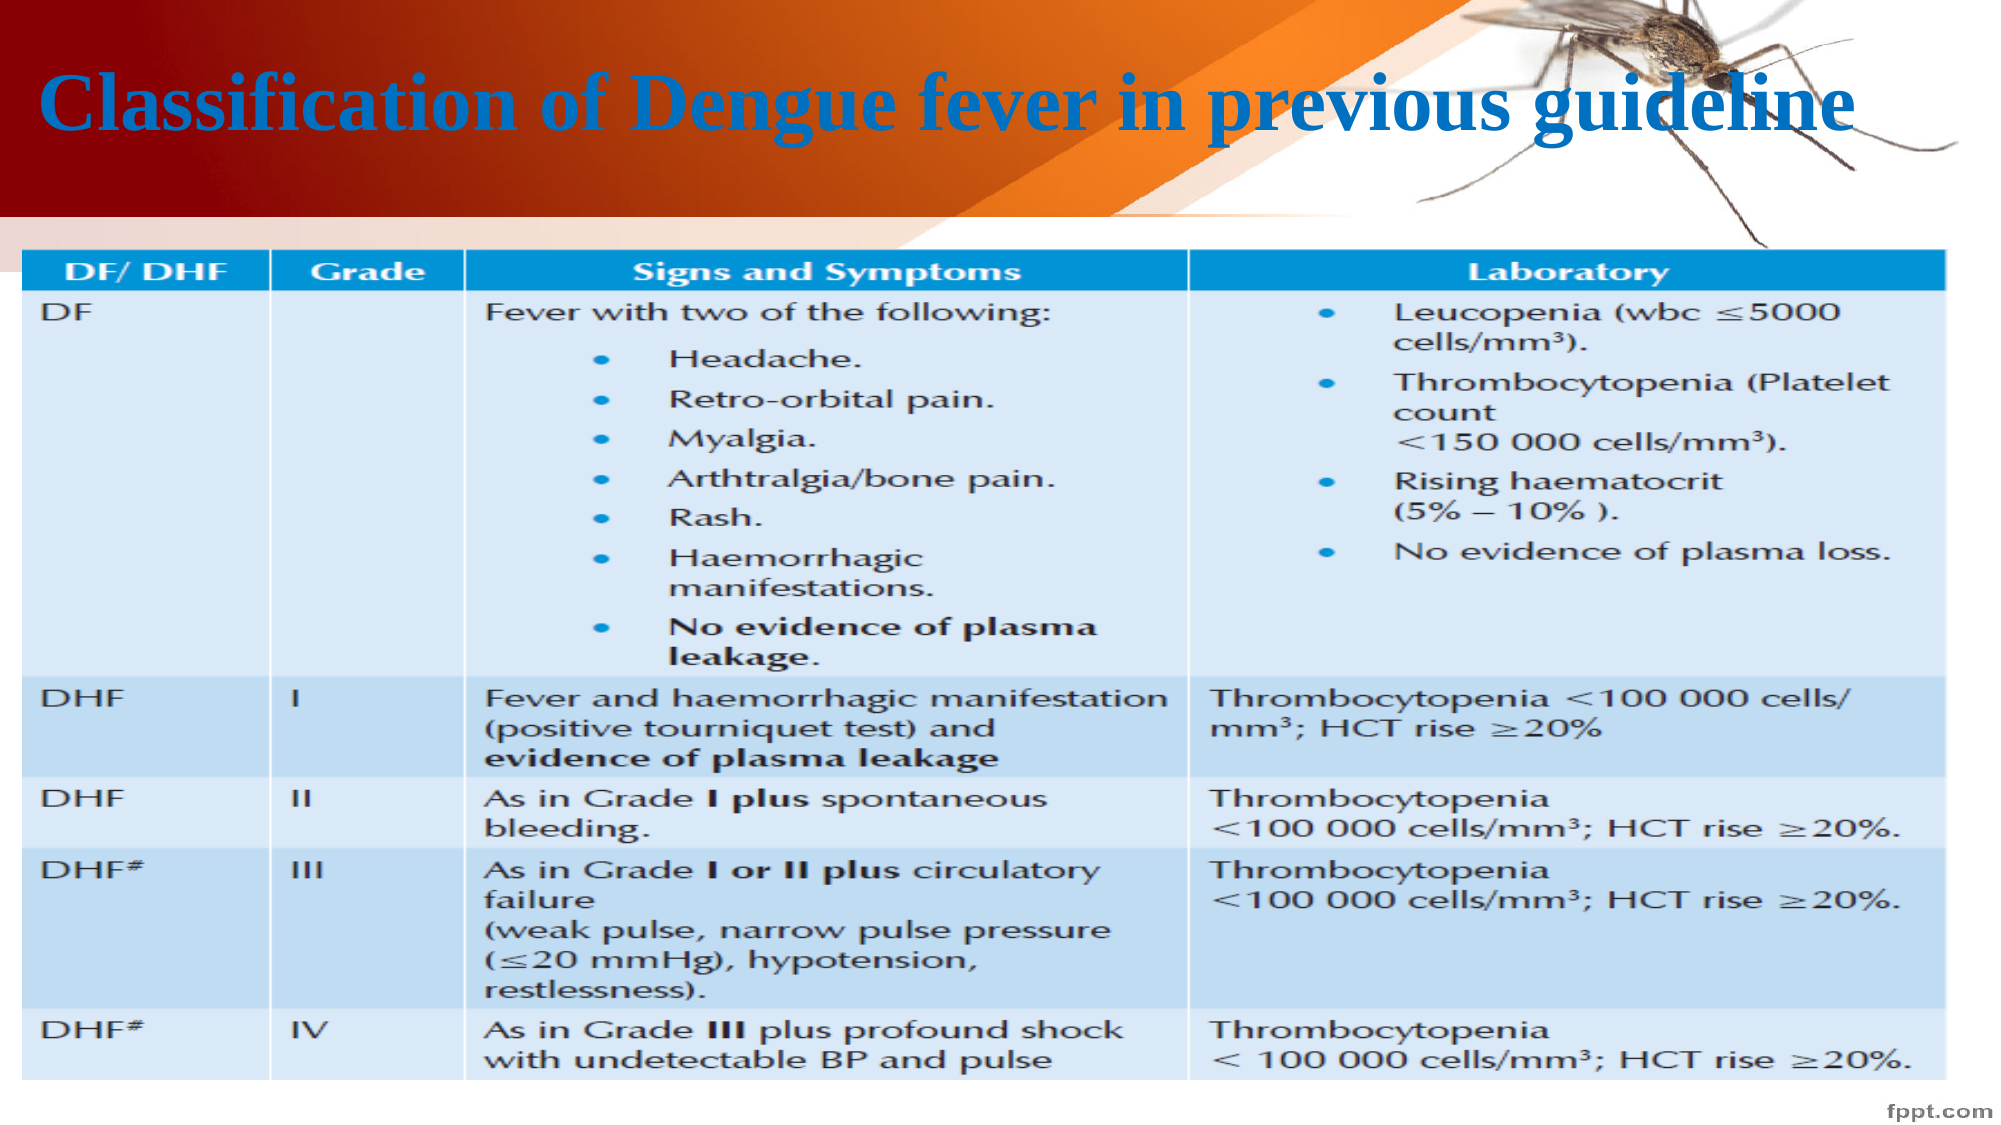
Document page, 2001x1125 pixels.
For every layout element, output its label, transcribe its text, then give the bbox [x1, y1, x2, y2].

title Classification of Dengue fever in previous guideline [22, 47, 1900, 148]
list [21, 249, 1951, 1080]
picture [0, 0, 2001, 1125]
